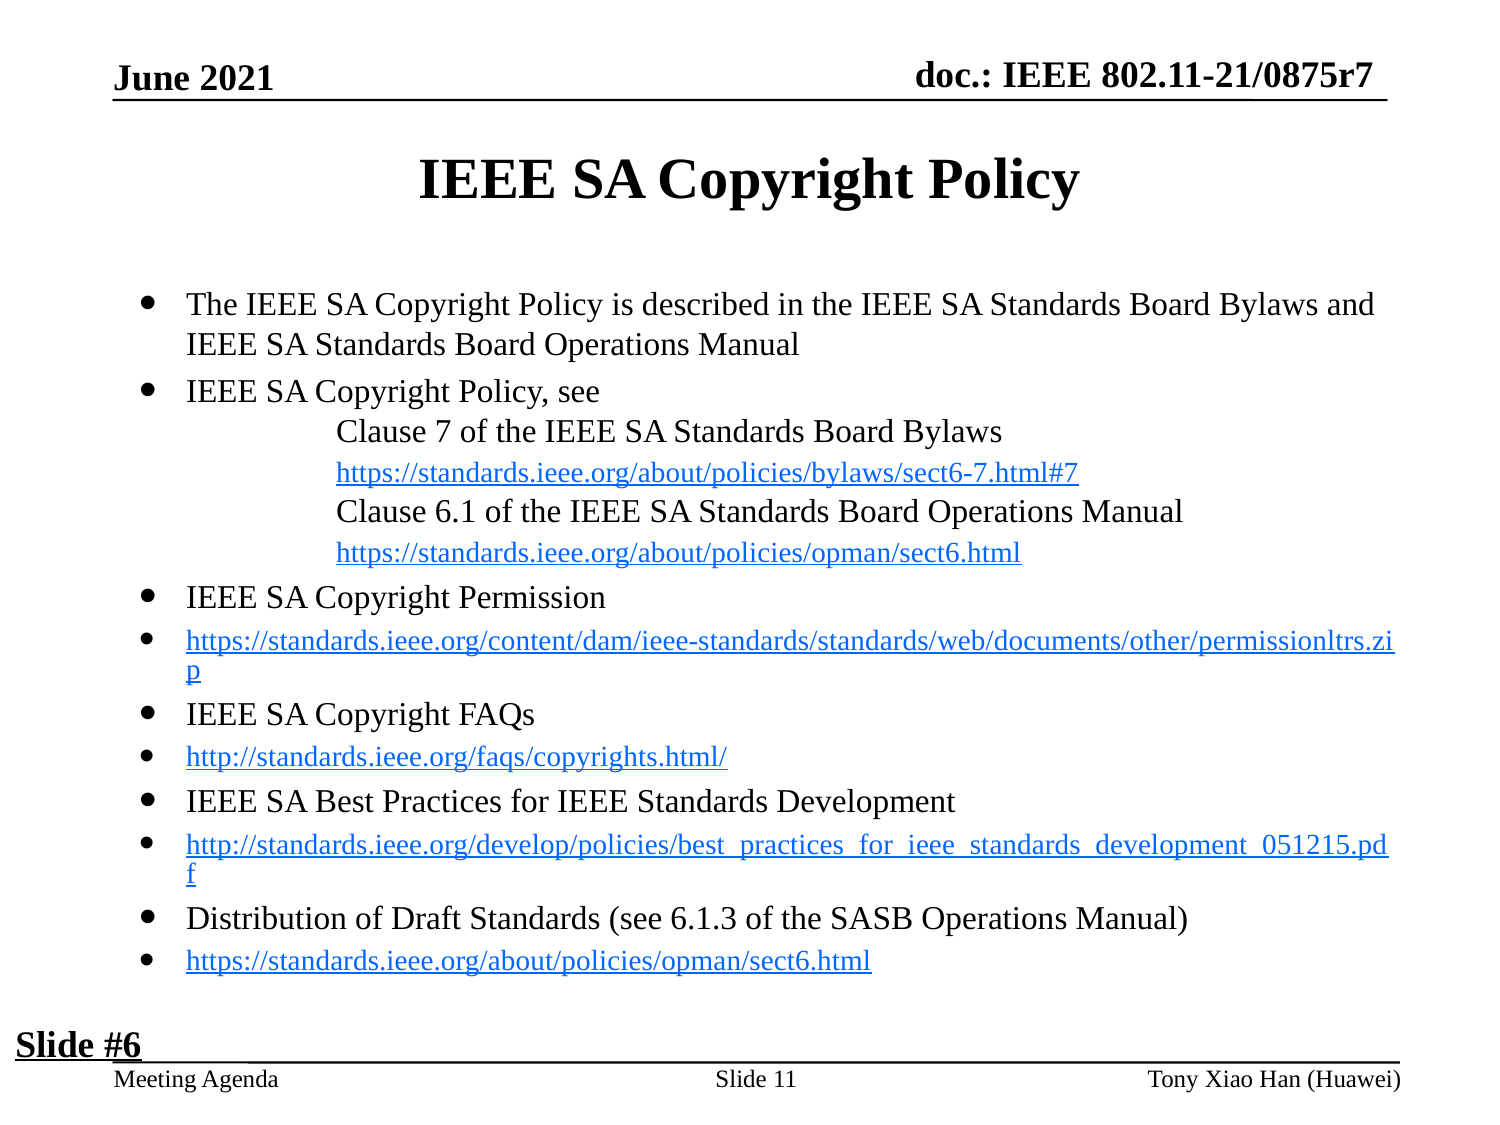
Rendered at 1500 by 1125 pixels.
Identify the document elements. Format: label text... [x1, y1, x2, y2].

slide_number Slide 11 [712, 1061, 800, 1093]
text_box Slide #6 [0, 1012, 157, 1073]
list The IEEE SA Copyright Policy is described in the IEEE SA Standards Board Bylaws and IEEE SA Standards Board Operations Manual IEEE SA Copyright Policy, see Clause 7 of the IEEE SA Standards Board Bylaws https://standards.ieee.org/about/policies/bylaws/sect6-7.html#7 Clause 6.1 of the IEEE SA Standards Board Operations Manual https://standards.ieee.org/about/policies/opman/sect6.html IEEE SA Copyright Permission https://standards.ieee.org/content/dam/ieee-standards/standards/web/documents/other/permissionltrs.zip IEEE SA Copyright FAQs http://standards.ieee.org/faqs/copyrights.html/ IEEE SA Best Practices for IEEE Standards Development http://standards.ieee.org/develop/policies/best_practices_for_ieee_standards_development_051215.pdf Distribution of Draft Standards (see 6.1.3 of the SASB Operations Manual) https://standards.ieee.org/about/policies/opman/sect6.html [112, 275, 1413, 1038]
footer Tony Xiao Han (Huawei) [987, 1061, 1402, 1093]
text_box IEEE SA Copyright Policy [112, 87, 1388, 263]
